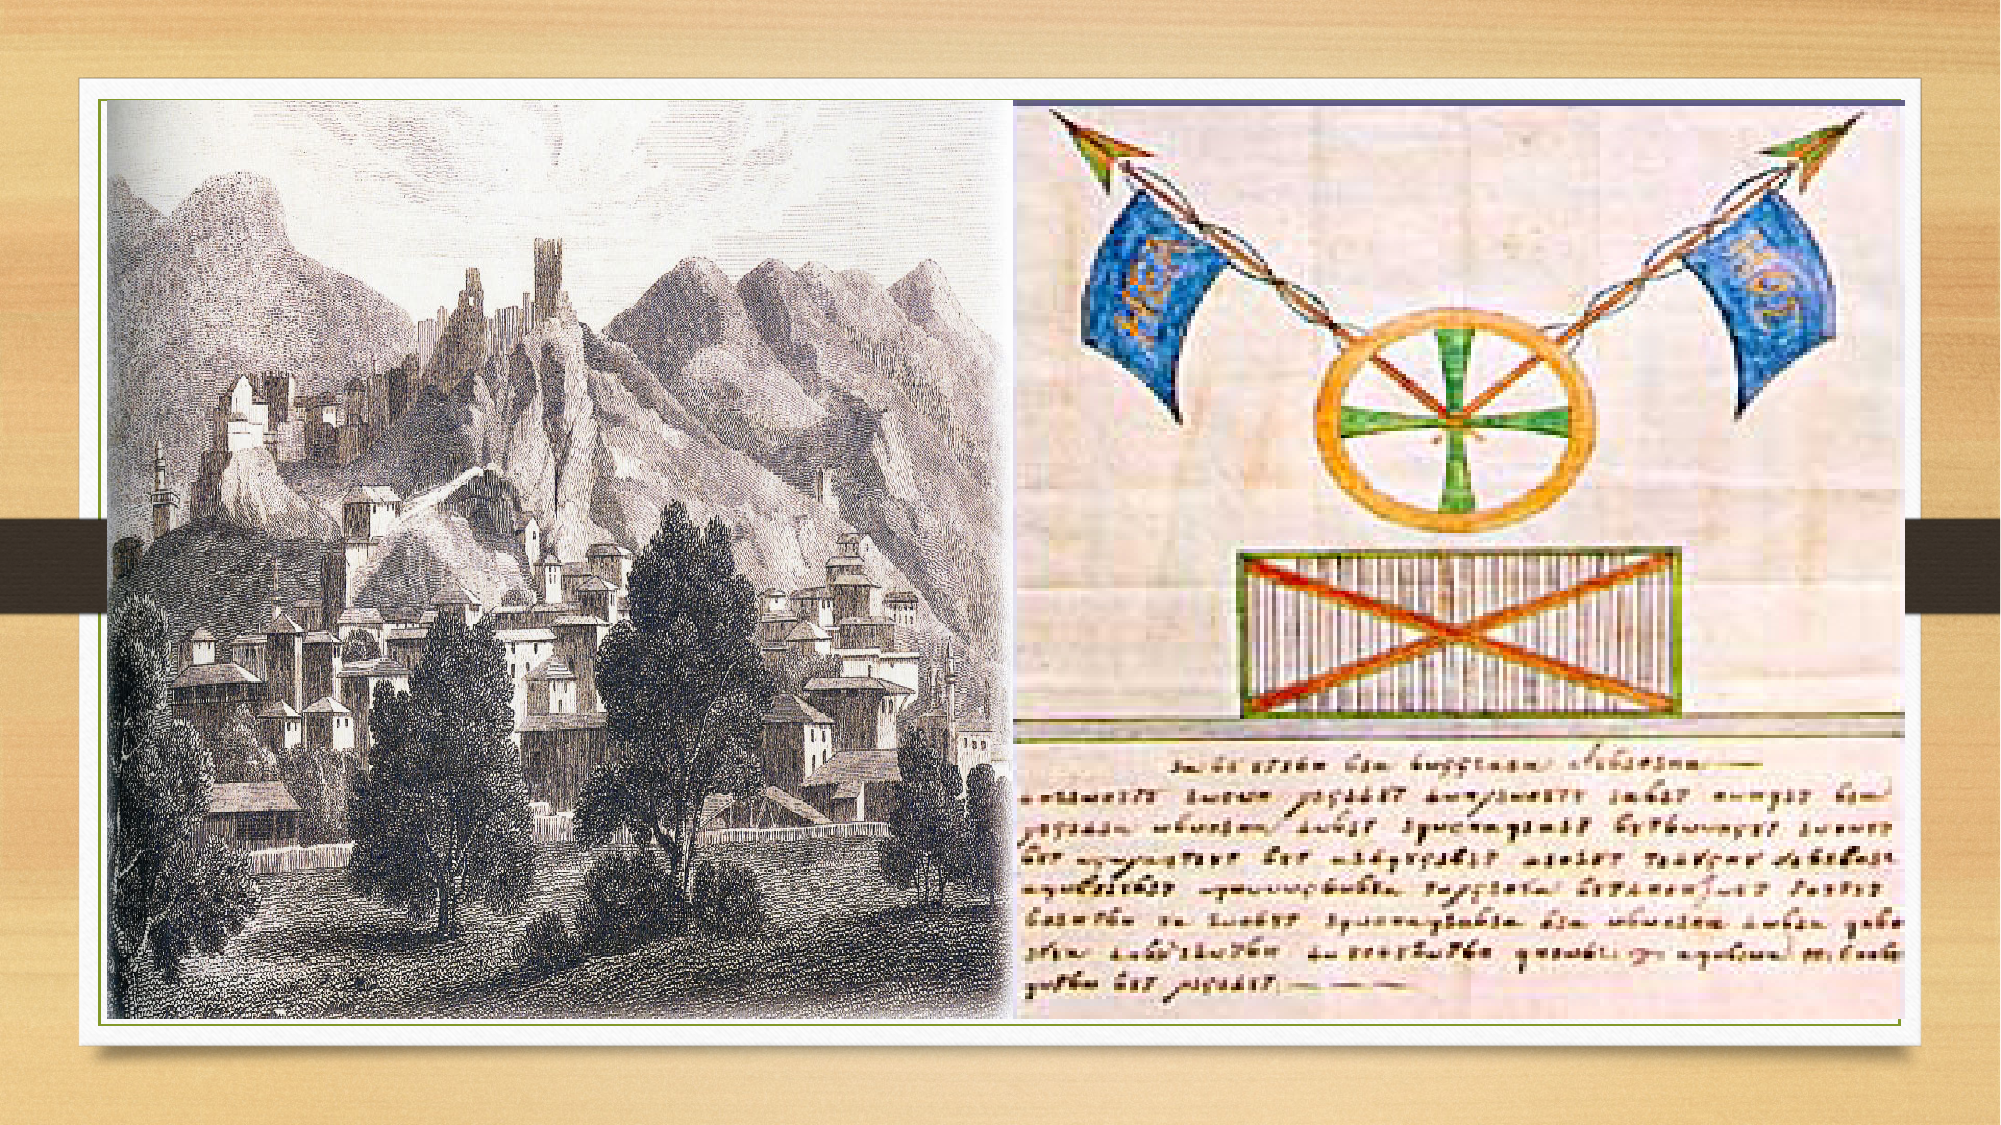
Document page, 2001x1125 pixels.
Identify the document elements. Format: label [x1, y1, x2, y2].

list [107, 100, 1013, 1020]
picture [0, 0, 2001, 1125]
list [1013, 100, 1905, 1020]
